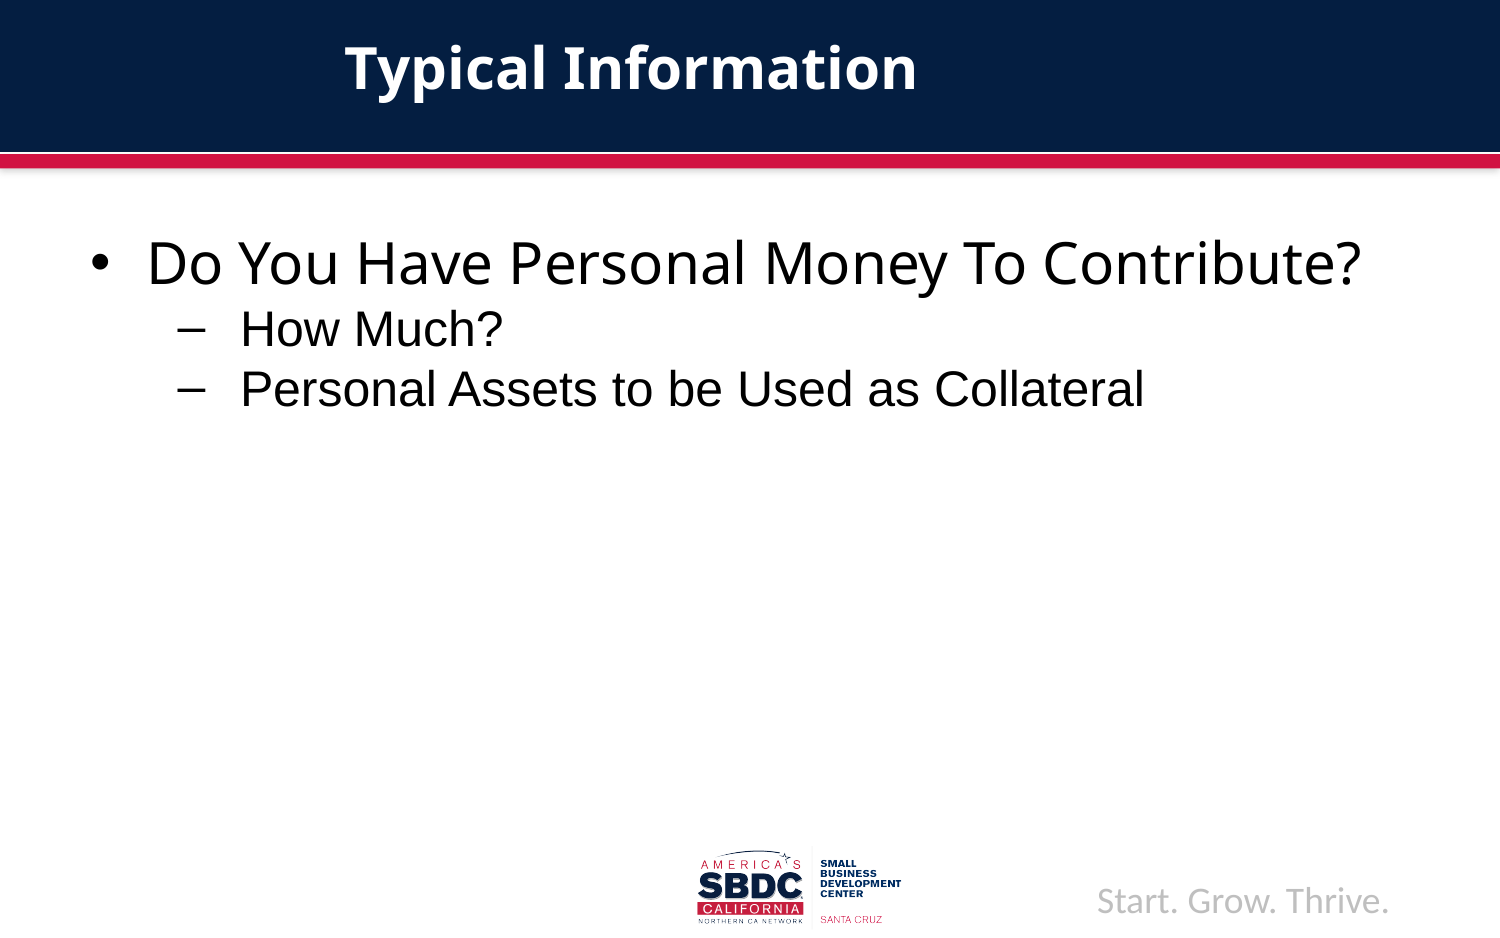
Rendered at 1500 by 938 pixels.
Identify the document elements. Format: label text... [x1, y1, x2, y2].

list Do You Have Personal Money To Contribute? How Much? Personal Assets to be Used as Collateral [75, 218, 1474, 838]
title Typical Information [13, 42, 1250, 159]
picture [691, 838, 933, 938]
